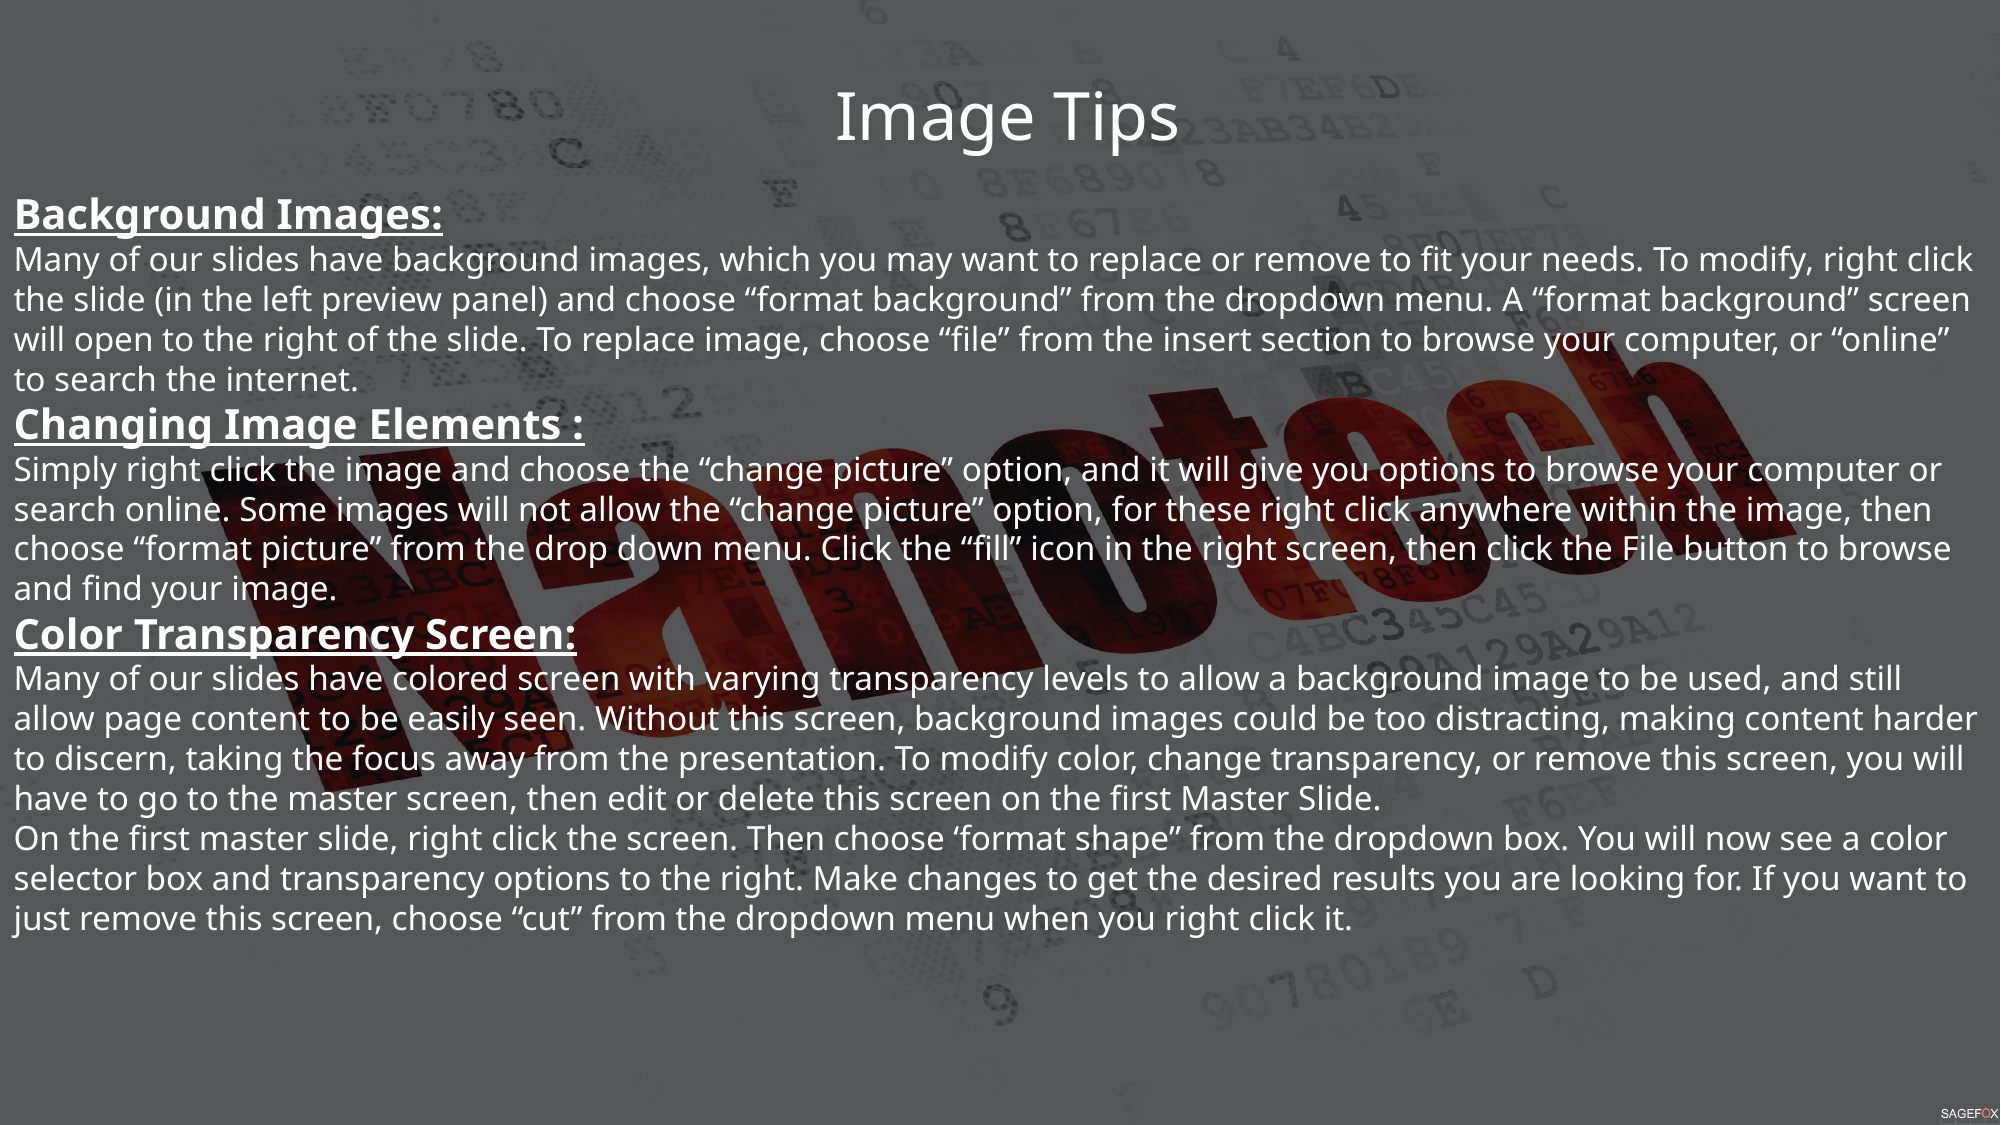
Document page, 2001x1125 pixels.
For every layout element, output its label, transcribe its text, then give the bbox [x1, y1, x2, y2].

title Image Tips [597, 59, 1420, 177]
text_box Background Images: Many of our slides have background images, which you may want to replace or remove to fit your needs. To modify, right click the slide (in the left preview panel) and choose “format background” from the dropdown menu. A “format background” screen will open to the right of the slide. To replace image, choose “file” from the insert section to browse your computer, or “online” to search the internet. Changing Image Elements : Simply right click the image and choose the “change picture” option, and it will give you options to browse your computer or search online. Some images will not allow the “change picture” option, for these right click anywhere within the image, then choose “format picture” from the drop down menu. Click the “fill” icon in the right screen, then click the File button to browse and find your image. Color Transparency Screen: Many of our slides have colored screen with varying transparency levels to allow a background image to be used, and still allow page content to be easily seen. Without this screen, background images could be too distracting, making content harder to discern, taking the focus away from the presentation. To modify color, change transparency, or remove this screen, you will have to go to the master screen, then edit or delete this screen on the first Master Slide. On the first master slide, right click the screen. Then choose ‘format shape” from the dropdown box. You will now see a color selector box and transparency options to the right. Make changes to get the desired results you are looking for. If you want to just remove this screen, choose “cut” from the dropdown menu when you right click it. [0, 0, 2000, 1125]
